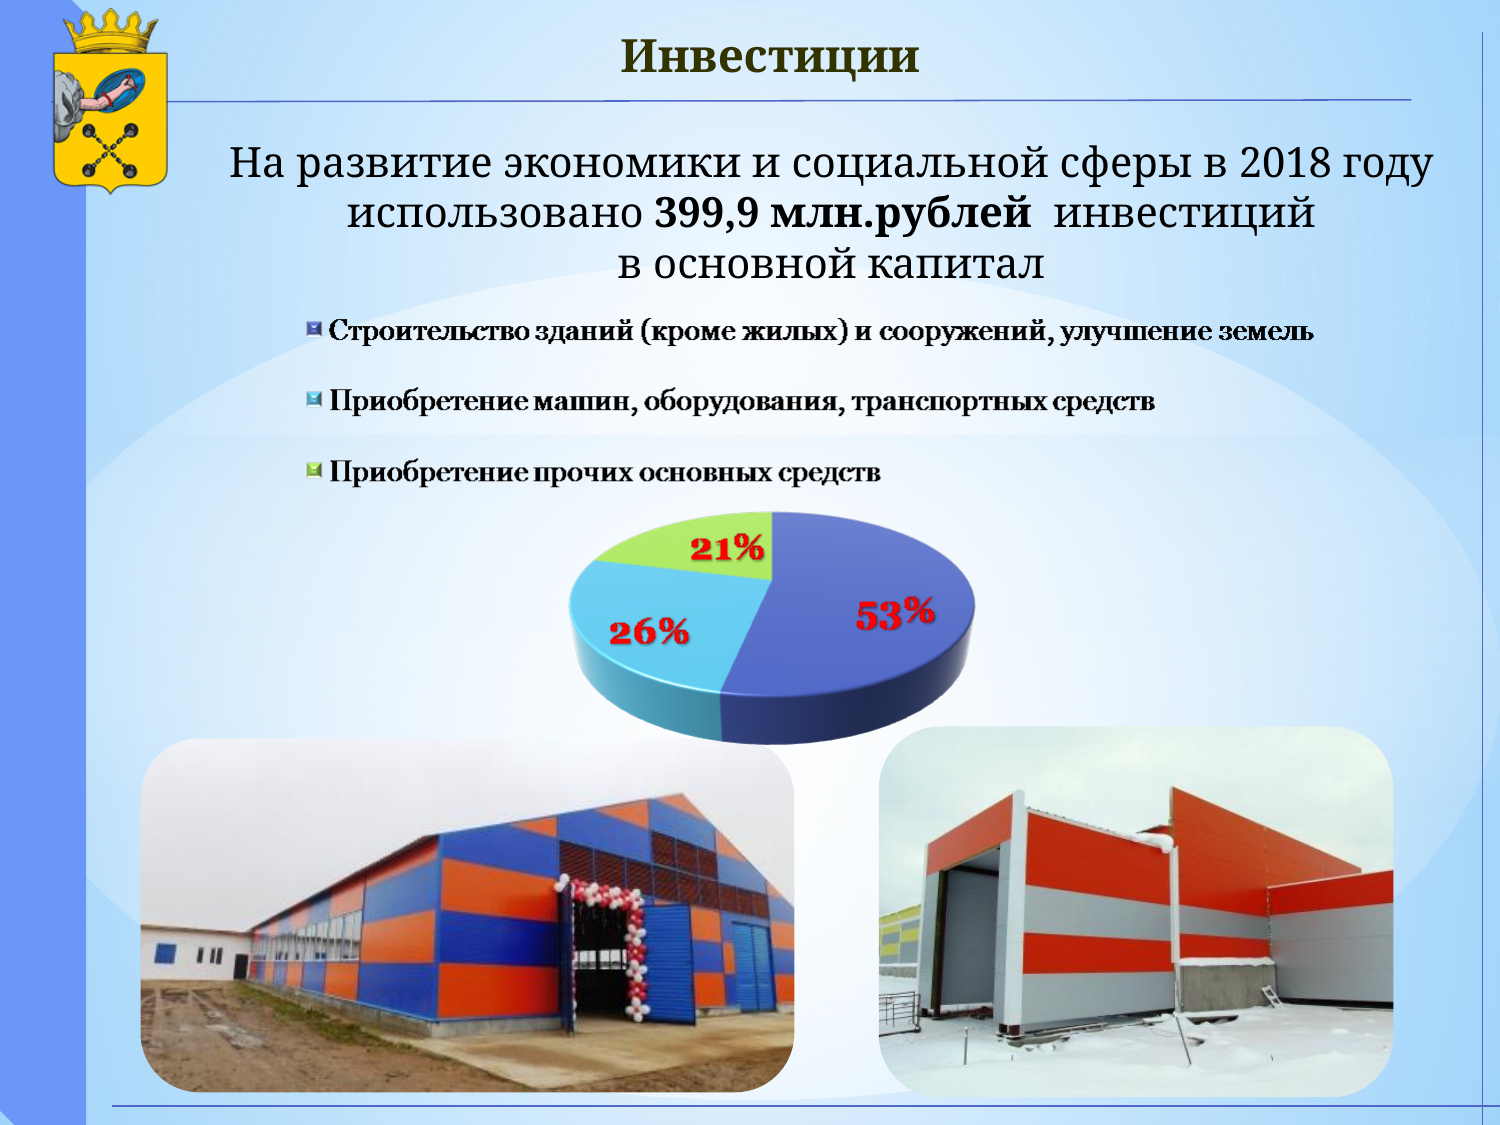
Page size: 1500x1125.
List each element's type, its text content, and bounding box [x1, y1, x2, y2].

text_box [0, 0, 88, 1125]
picture [140, 280, 1394, 1098]
text_box На развитие экономики и социальной сферы в 2018 году использовано 399,9 млн.рублей инвестиций в основной капитал [214, 128, 1449, 294]
picture [43, 8, 186, 195]
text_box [190, 99, 1412, 103]
text_box Инвестиции [190, 29, 1388, 89]
